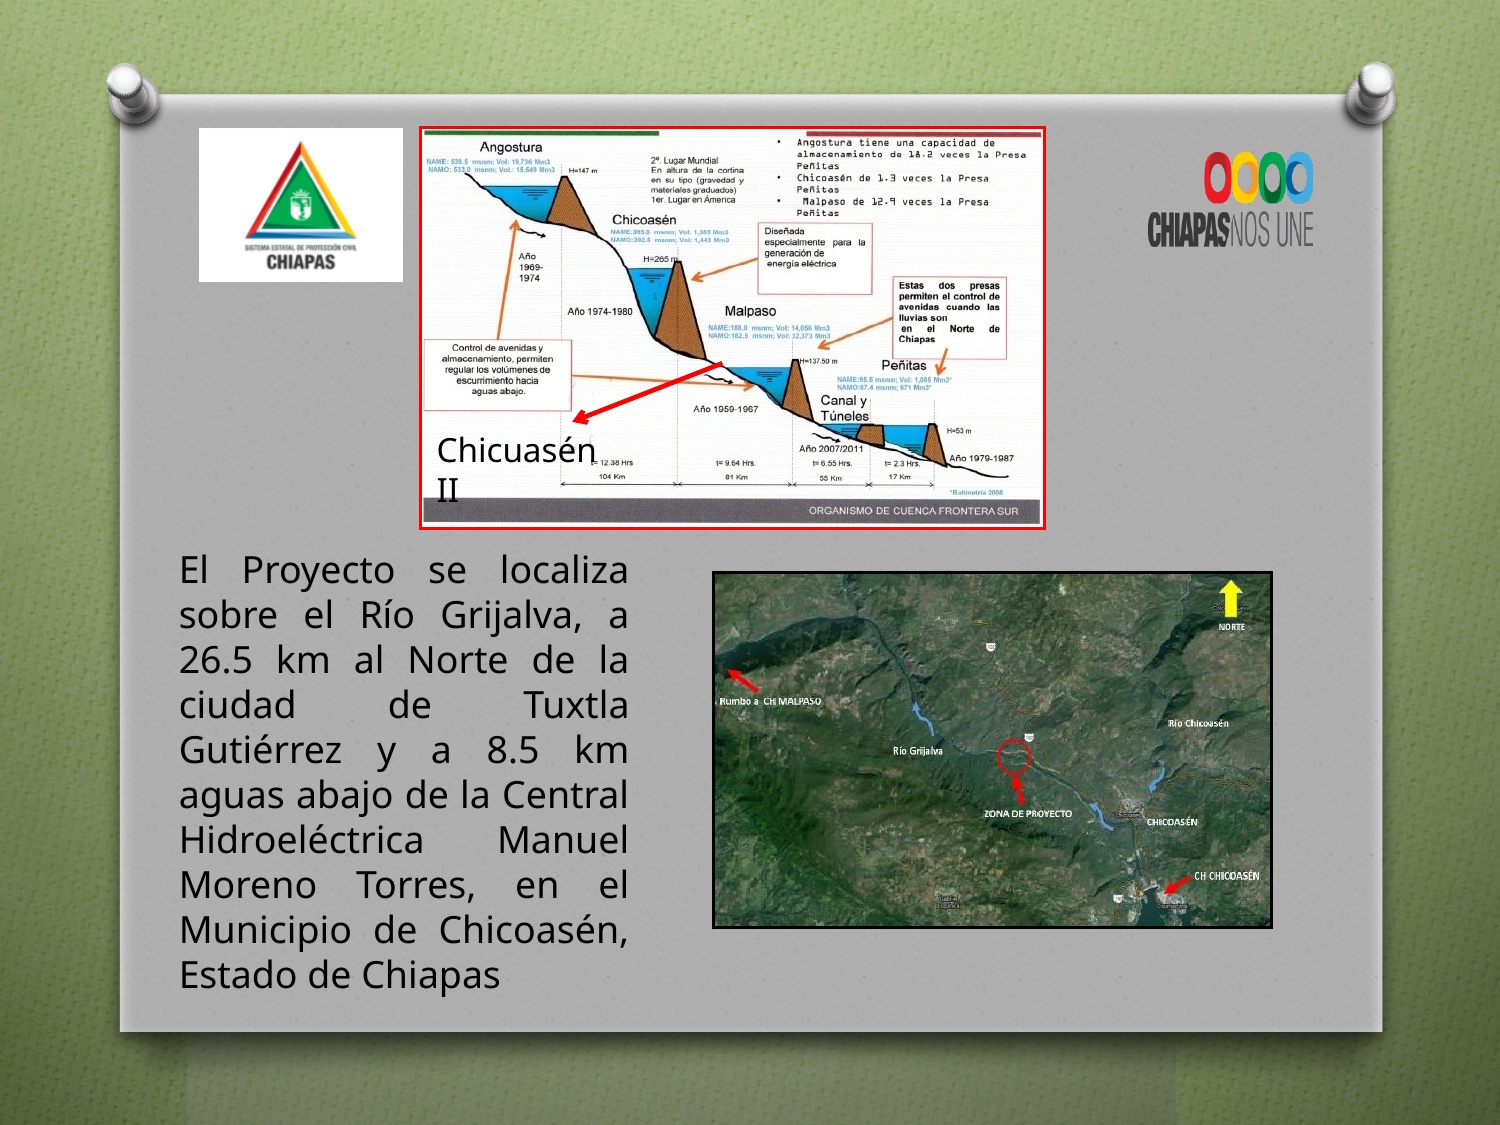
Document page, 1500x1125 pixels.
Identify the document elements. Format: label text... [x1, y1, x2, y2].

picture [1317, 35, 1439, 156]
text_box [421, 128, 1044, 528]
picture [198, 128, 403, 282]
picture [714, 573, 1270, 926]
picture [1148, 152, 1313, 247]
text_box El Proyecto se localiza sobre el Río Grijalva, a 26.5 km al Norte de la ciudad de Tuxtla Gutiérrez y a 8.5 km aguas abajo de la Central Hidroeléctrica Manuel Moreno Torres, en el Municipio de Chicoasén, Estado de Chiapas [163, 538, 645, 1004]
picture [75, 29, 198, 153]
